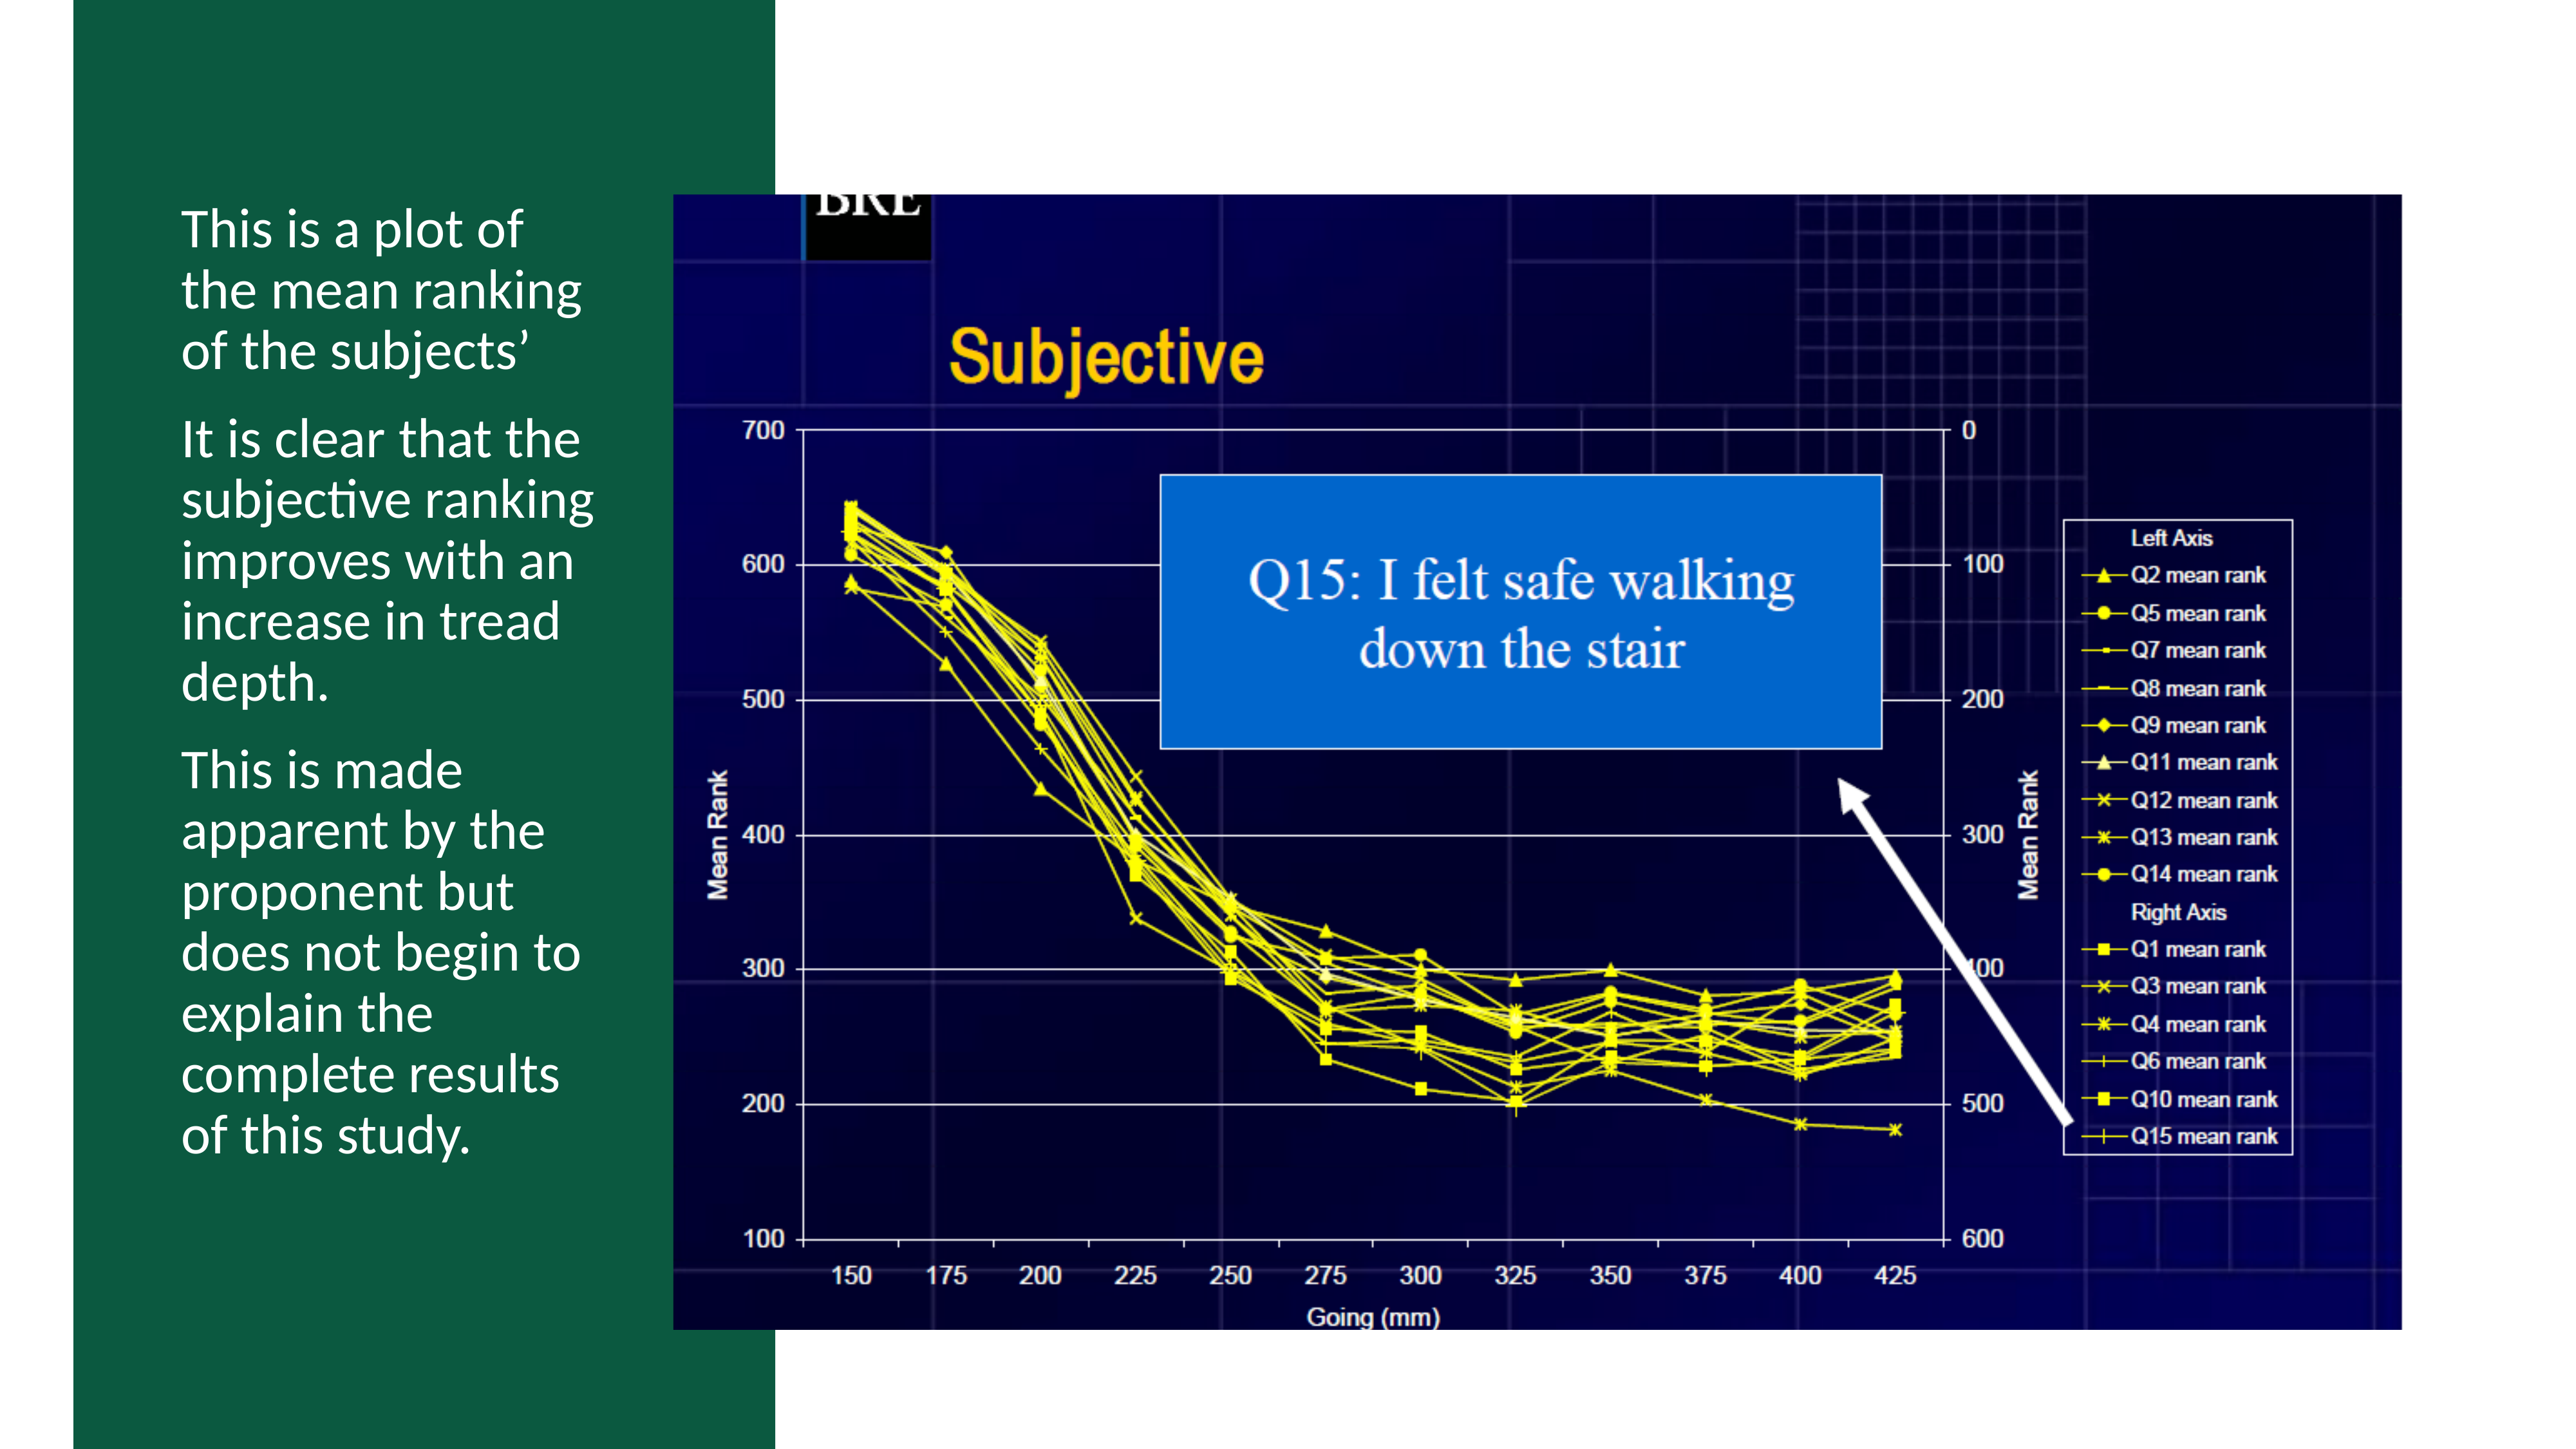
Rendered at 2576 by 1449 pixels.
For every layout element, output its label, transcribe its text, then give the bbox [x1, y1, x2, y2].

picture [673, 194, 2404, 1330]
list This is a plot of the mean ranking of the subjects’ It is clear that the subjective ranking improves with an increase in tread depth. This is made apparent by the proponent but does not begin to explain the complete results of this study. [171, 194, 616, 1329]
